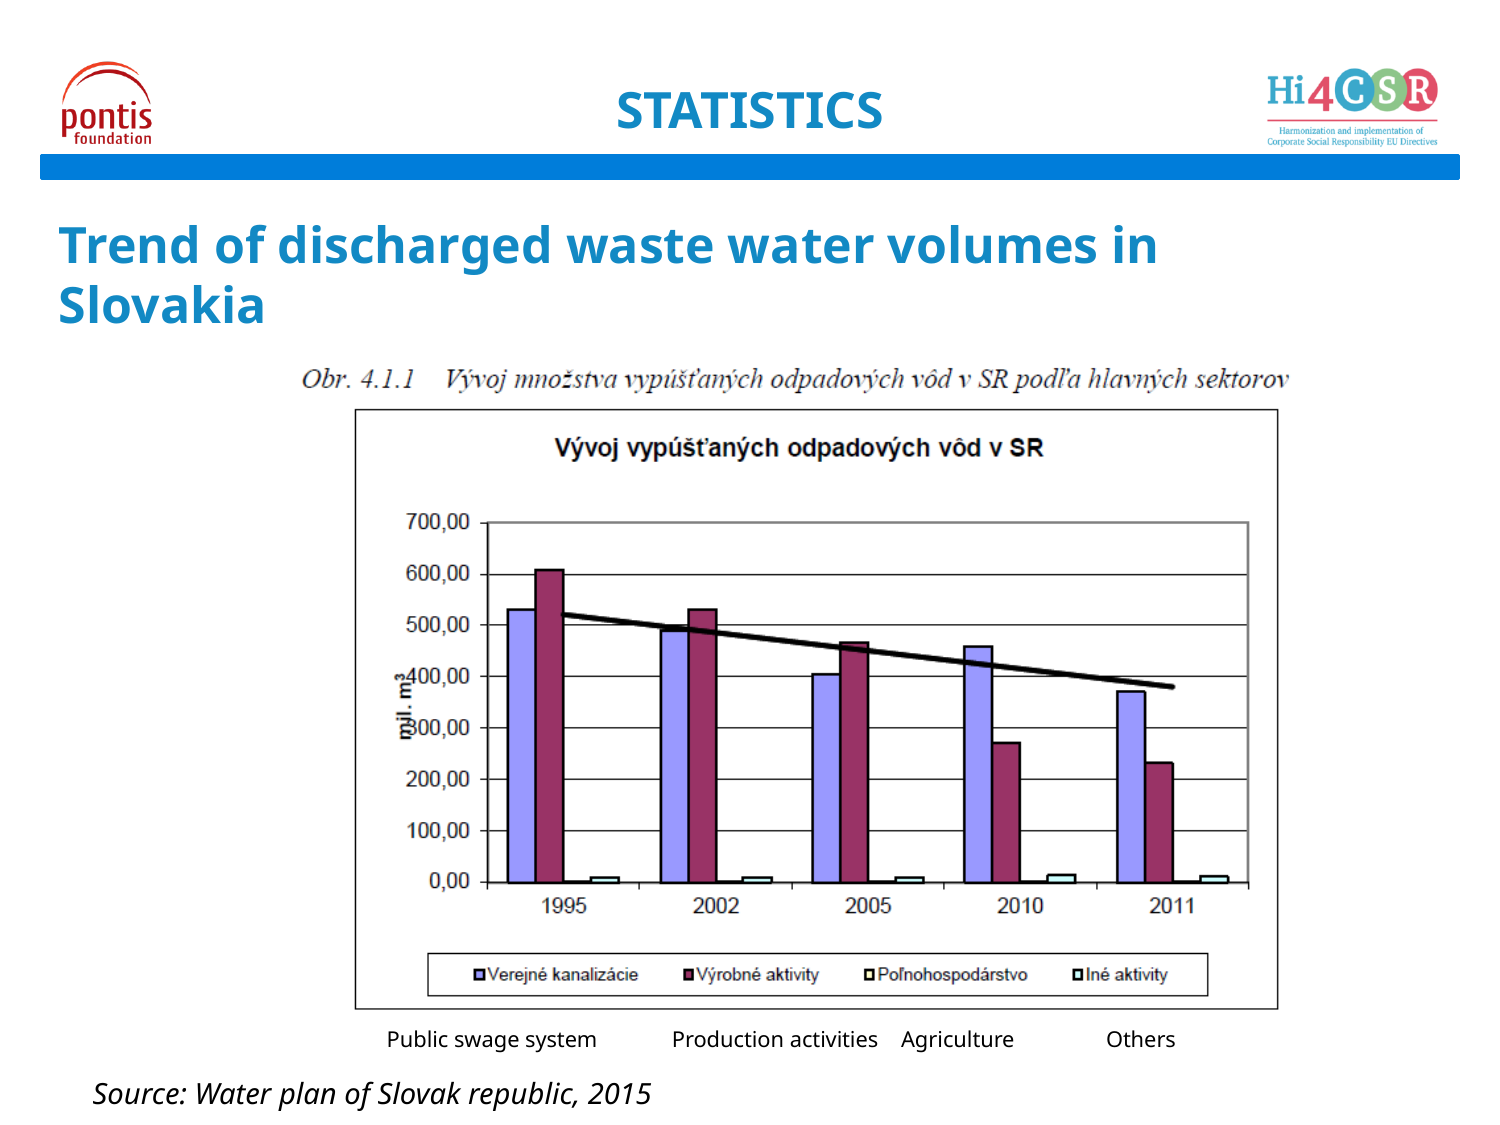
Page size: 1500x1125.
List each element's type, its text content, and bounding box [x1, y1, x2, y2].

text_box [174, 154, 1460, 180]
title STATISTICS [65, 19, 1435, 146]
text_box Trend of discharged waste water volumes in Slovakia [44, 205, 1393, 411]
picture [1210, 40, 1458, 156]
text_box Source: Water plan of Slovak republic, 2015 [78, 1067, 1458, 1118]
text_box Public swage system Production activities Agriculture Others [371, 1018, 1317, 1060]
picture [40, 37, 172, 168]
picture [288, 359, 1293, 1019]
